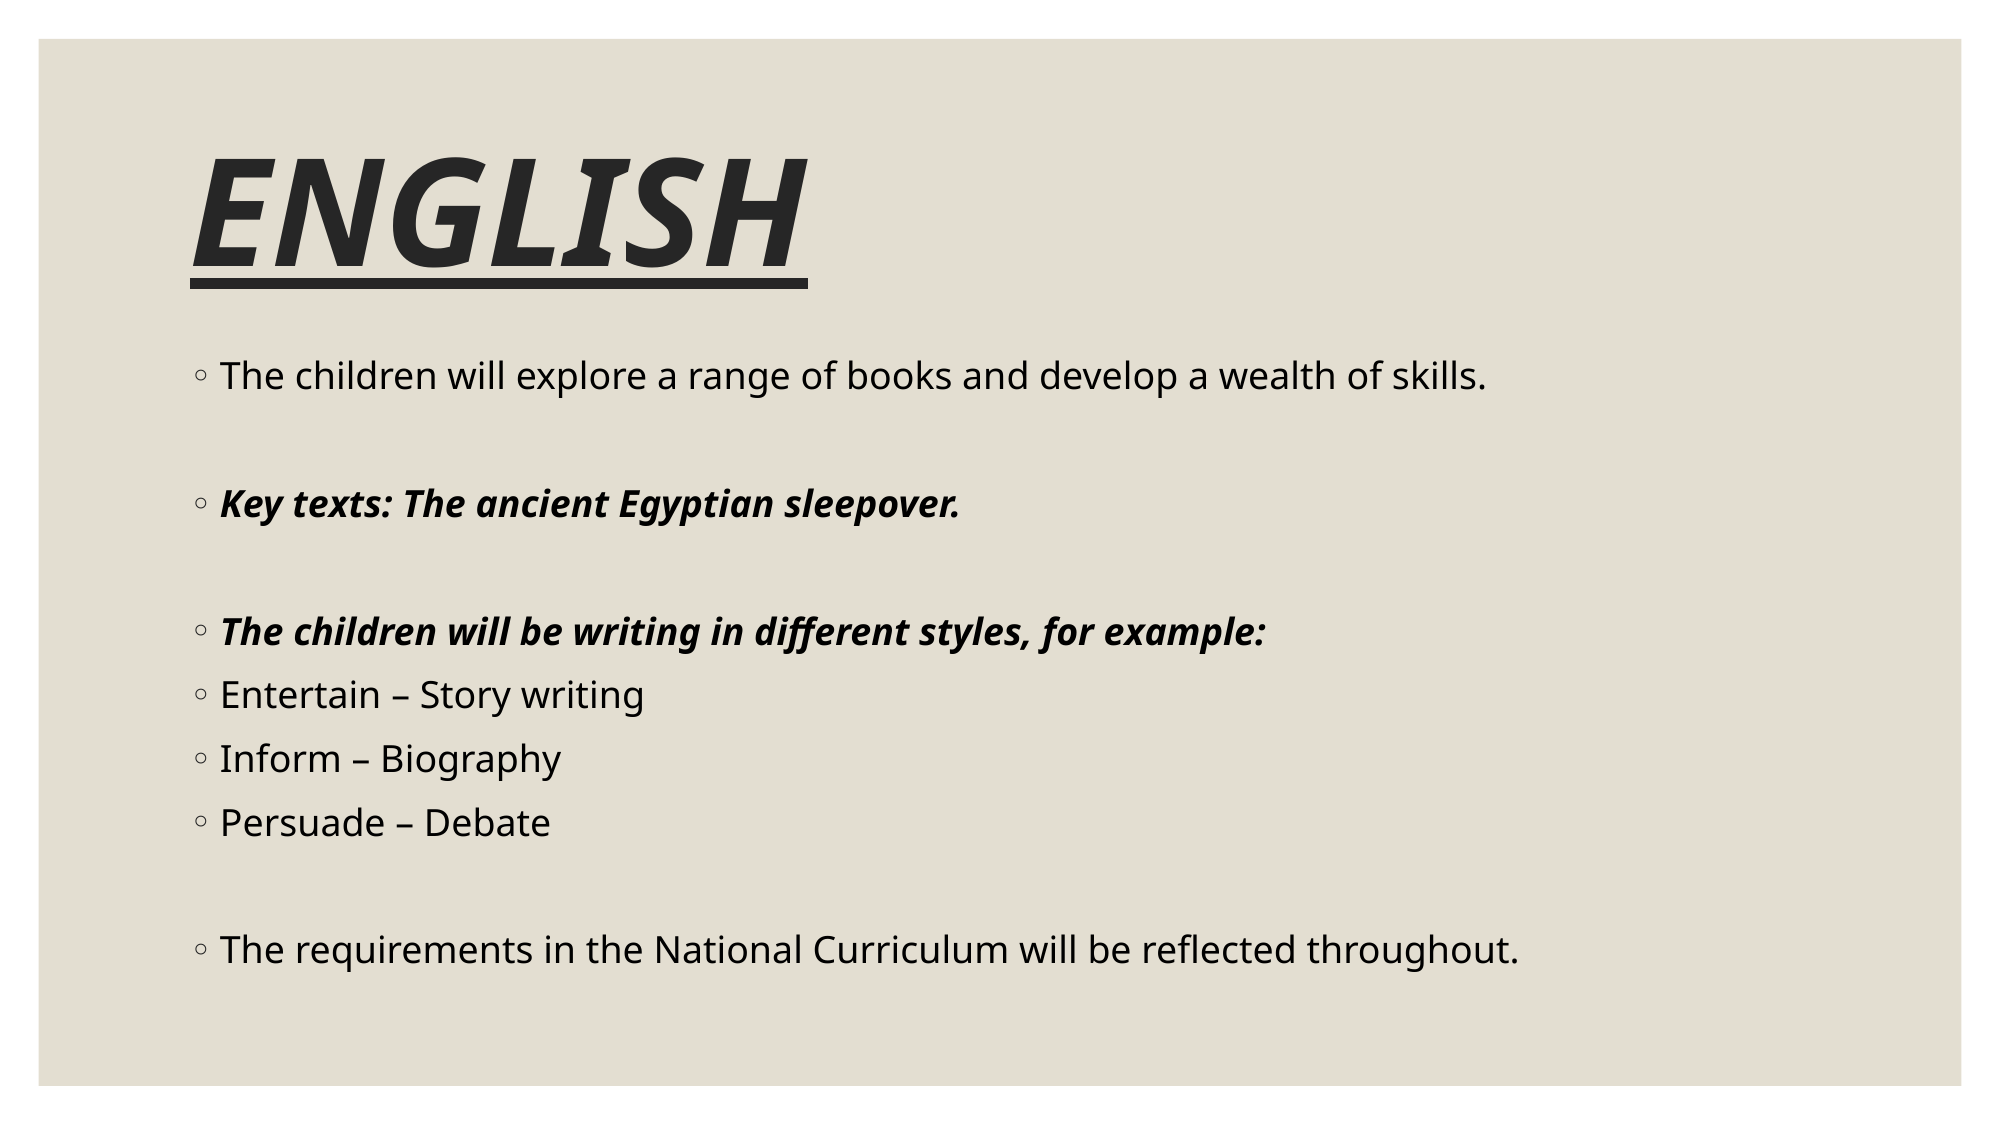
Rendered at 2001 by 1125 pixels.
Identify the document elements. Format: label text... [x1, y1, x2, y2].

list The children will explore a range of books and develop a wealth of skills. Key texts: The ancient Egyptian sleepover. The children will be writing in different styles, for example: Entertain – Story writing Inform – Biography Persuade – Debate The requirements in the National Curriculum will be reflected throughout. [174, 345, 1825, 990]
title ENGLISH [174, 105, 1825, 331]
